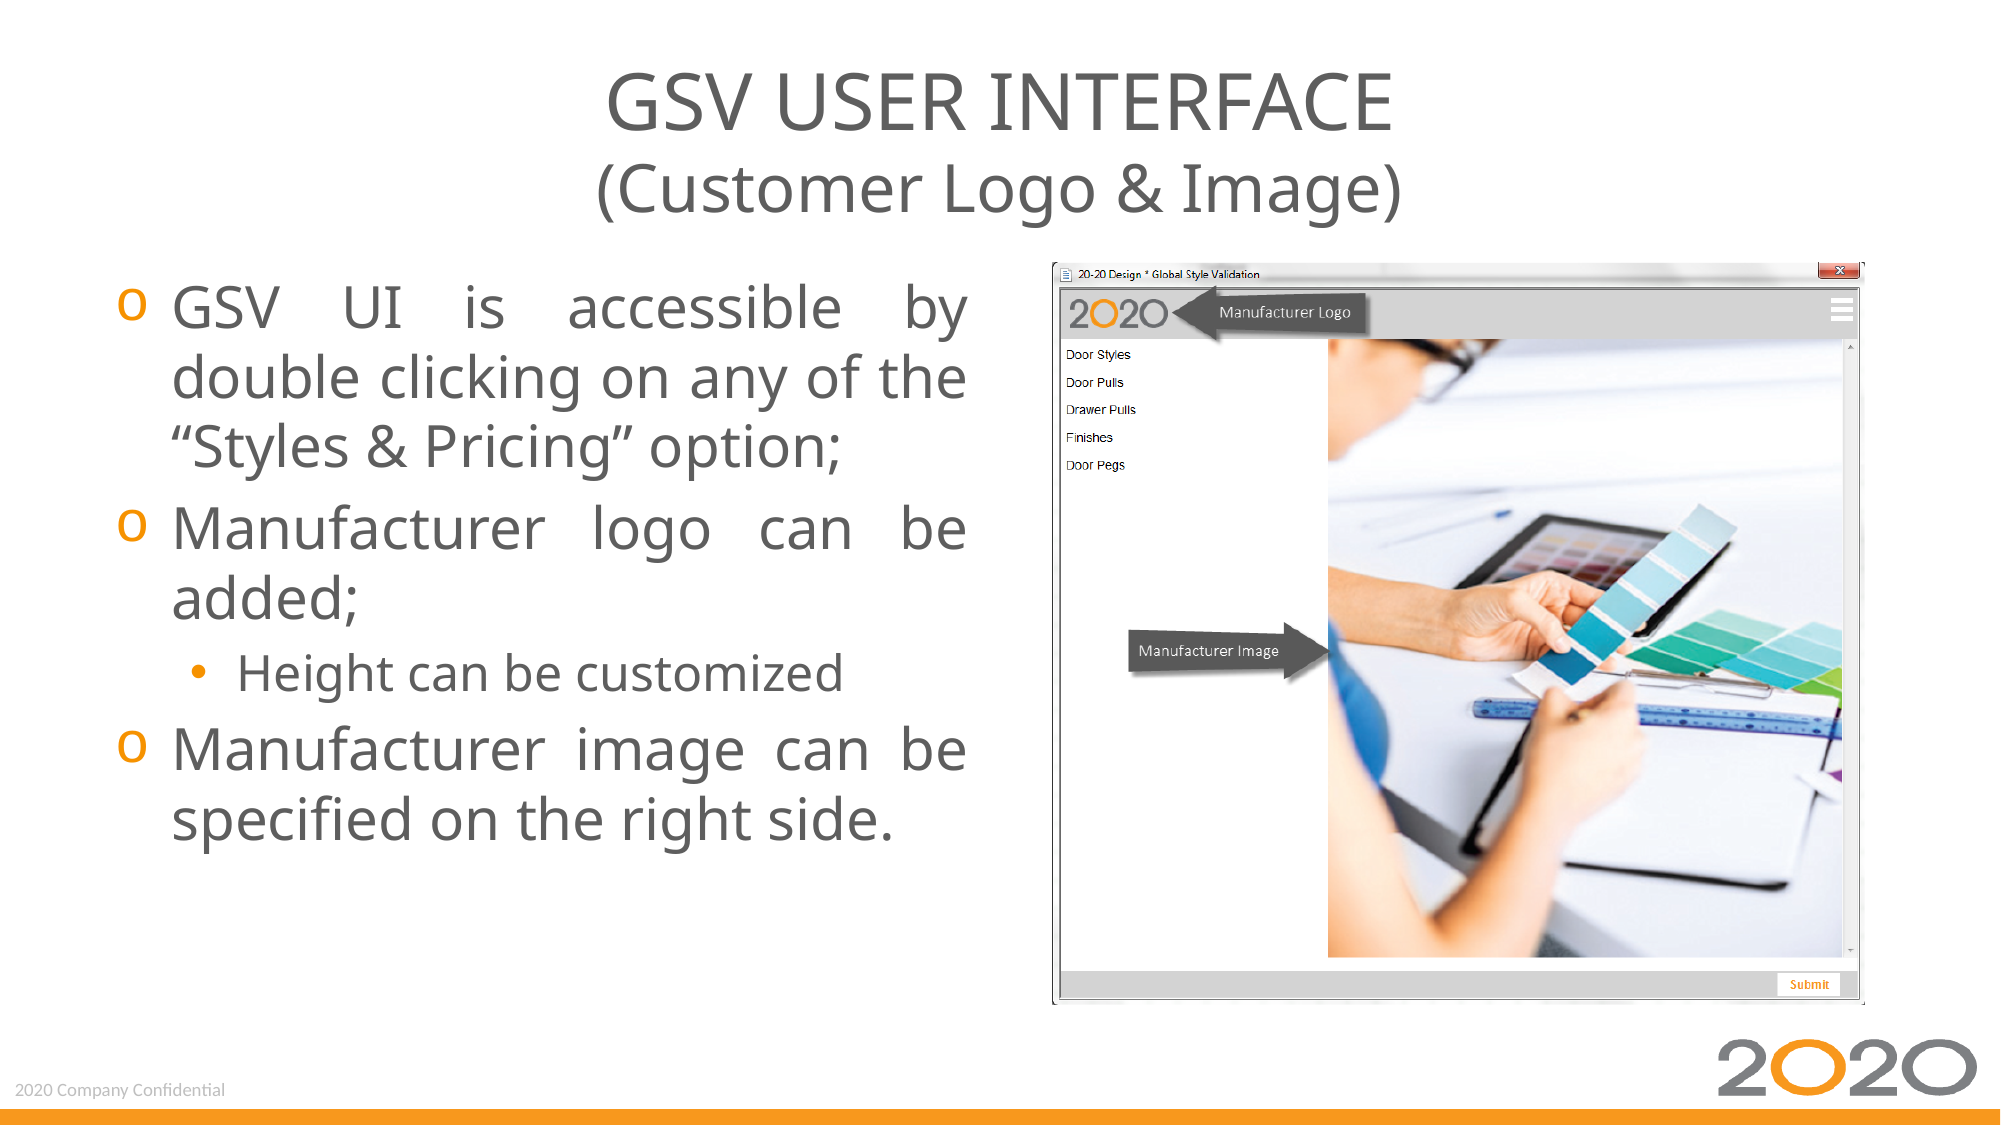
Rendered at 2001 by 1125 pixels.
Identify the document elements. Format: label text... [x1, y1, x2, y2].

picture [0, 0, 2001, 1125]
list GSV UI is accessible by double clicking on any of the “Styles & Pricing” option; Manufacturer logo can be added; Height can be customized Manufacturer image can be specified on the right side. [99, 262, 984, 1005]
title GSV USER INTERFACE (Customer Logo & Image) [99, 45, 1900, 233]
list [1051, 262, 1865, 1006]
